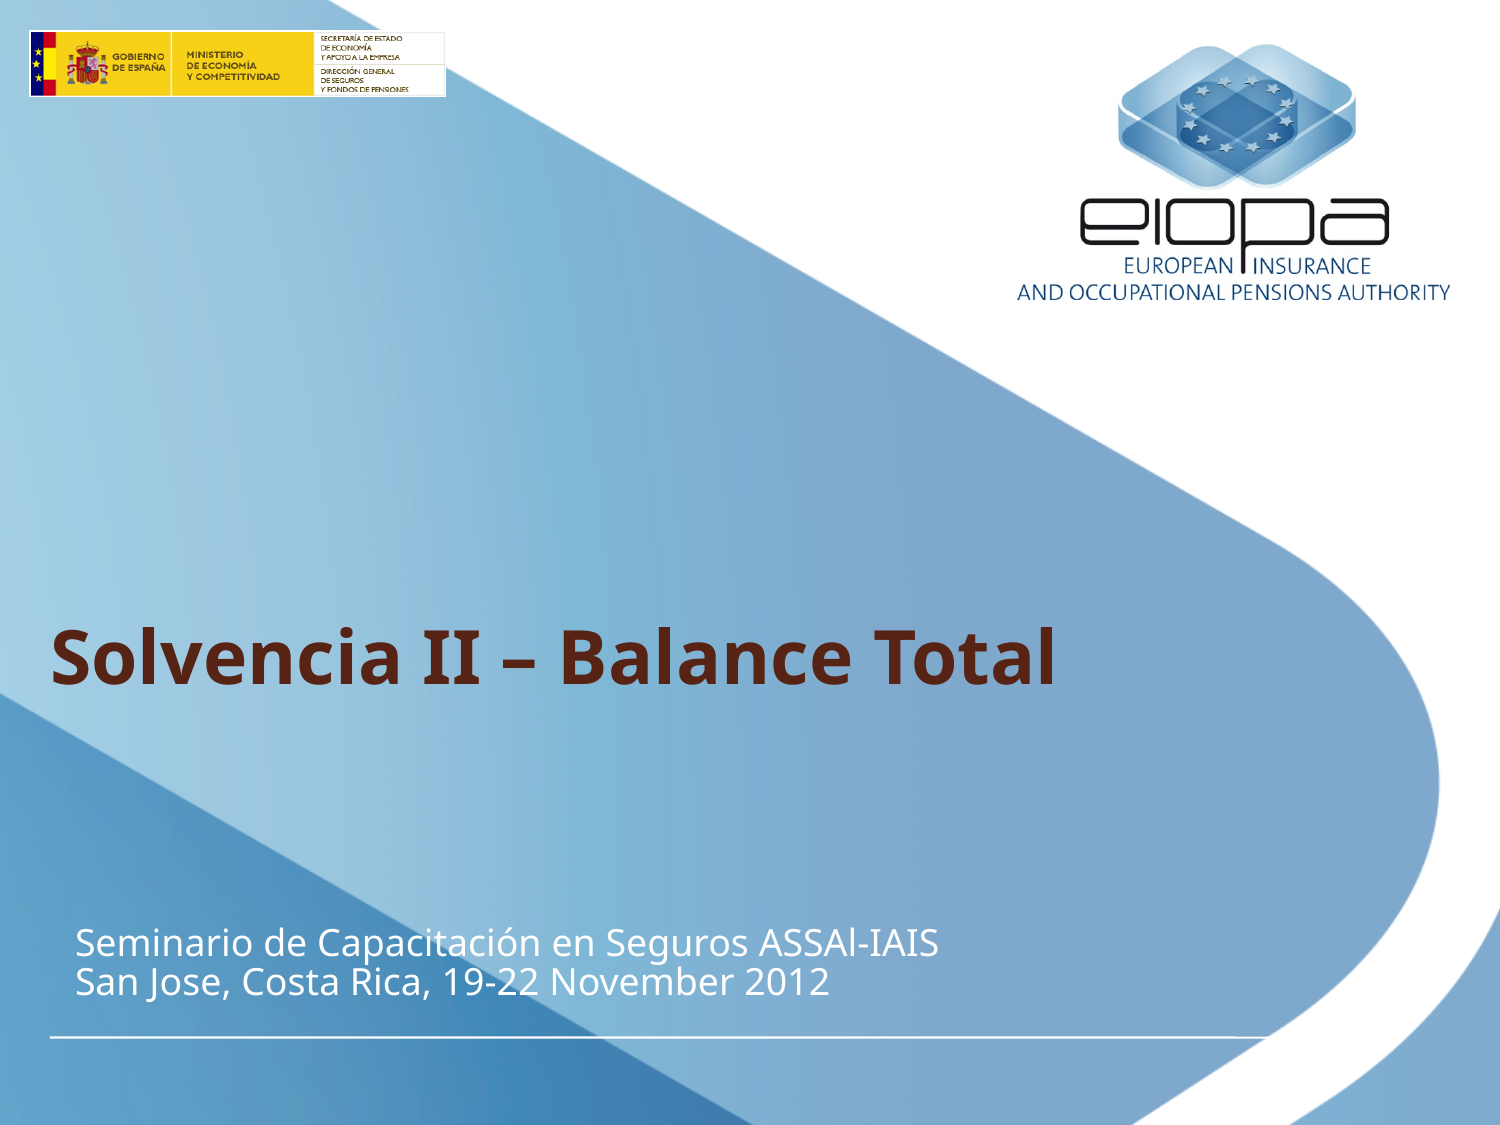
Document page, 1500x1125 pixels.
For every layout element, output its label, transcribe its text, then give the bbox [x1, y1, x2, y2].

text_box Seminario de Capacitación en Seguros ASSAl-IAIS San Jose, Costa Rica, 19-22 November 2012 [74, 751, 1125, 1002]
picture [0, 0, 1500, 1125]
title Solvencia II – Balance Total [49, 512, 1101, 701]
